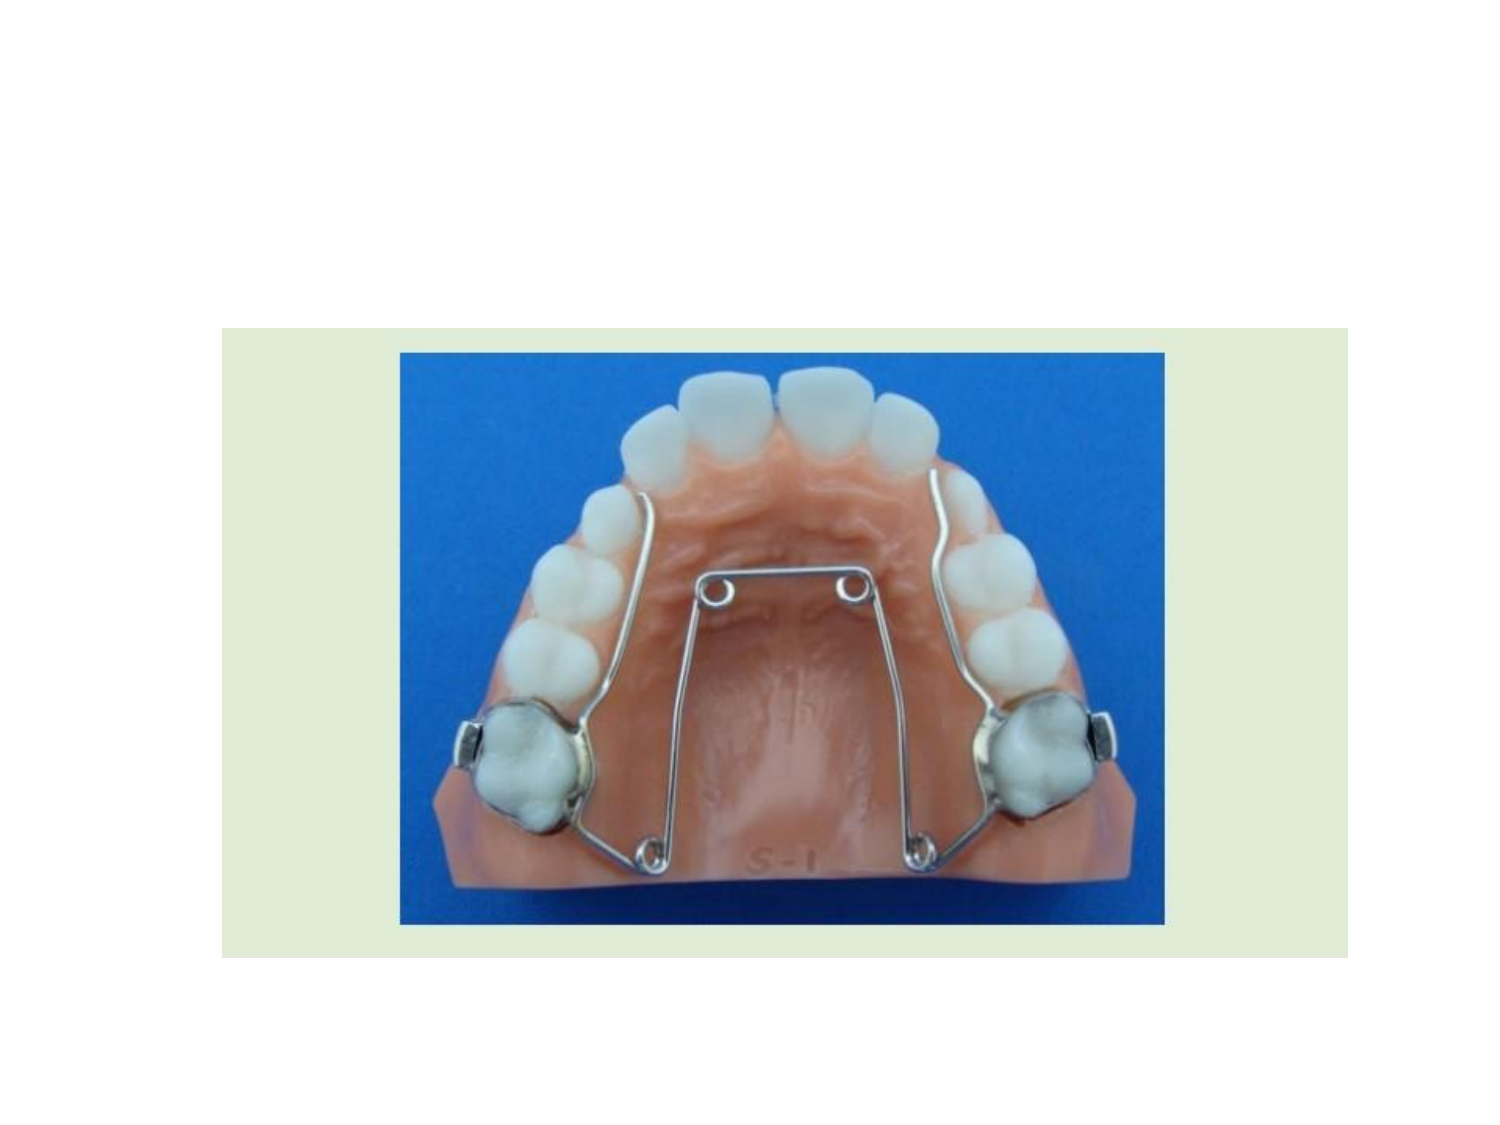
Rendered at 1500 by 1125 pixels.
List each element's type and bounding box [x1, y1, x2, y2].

picture [222, 327, 1348, 959]
